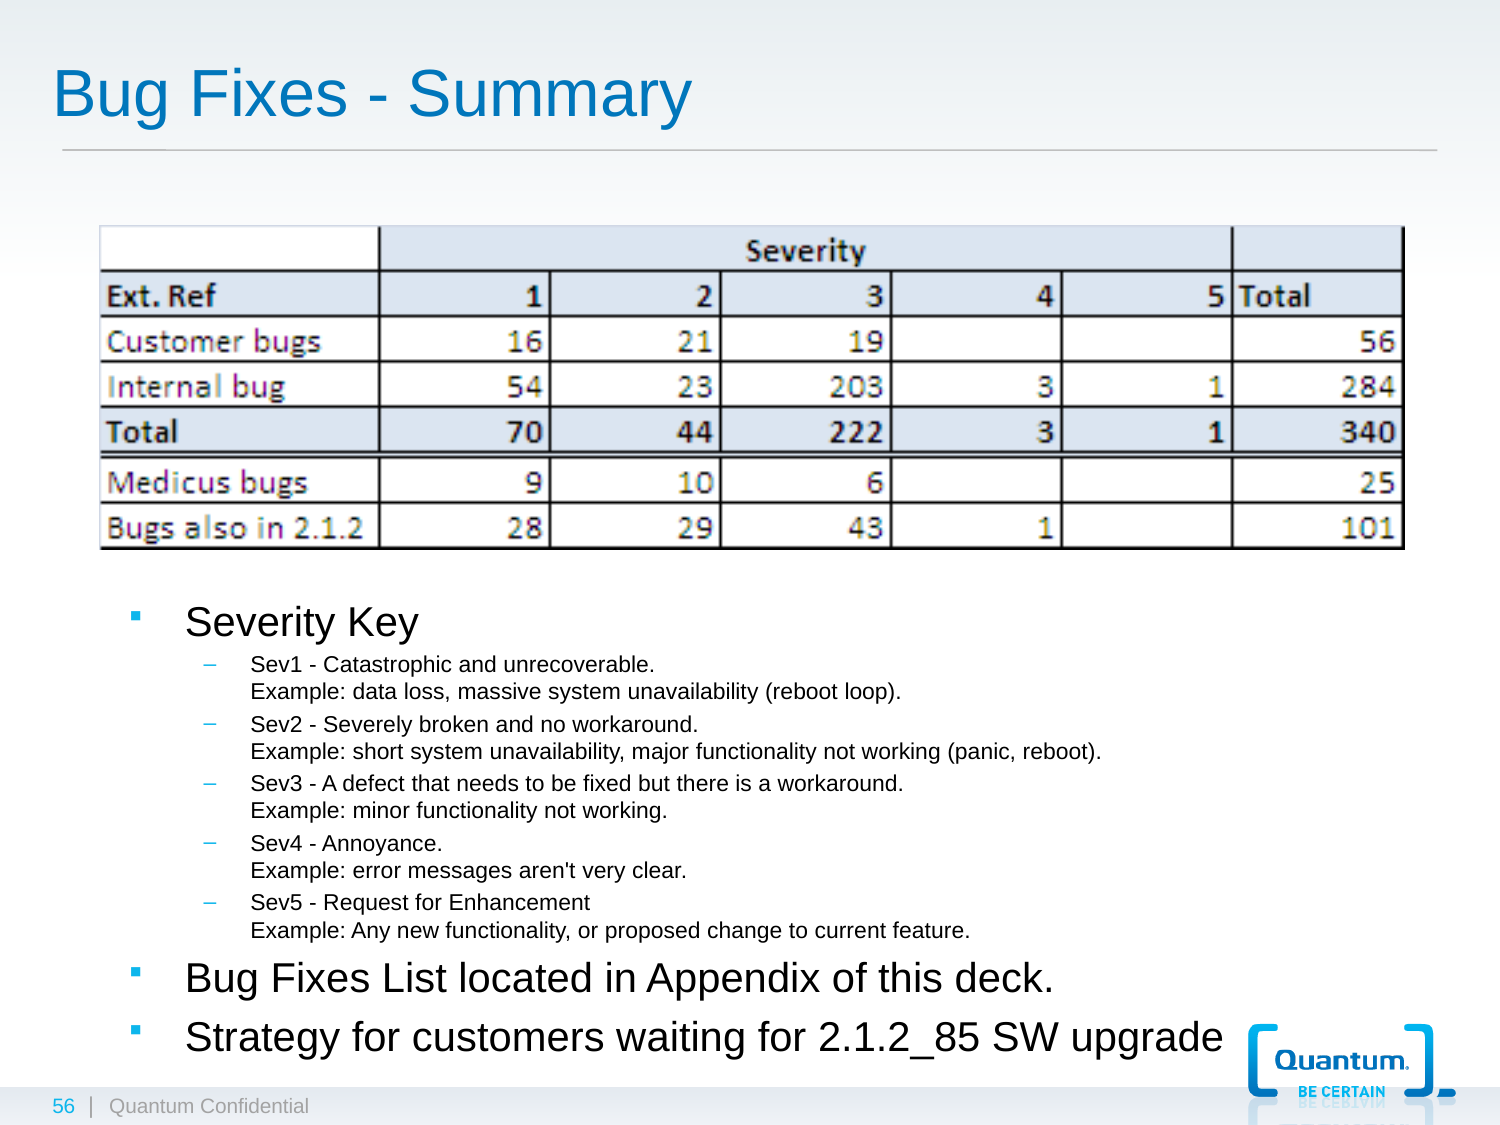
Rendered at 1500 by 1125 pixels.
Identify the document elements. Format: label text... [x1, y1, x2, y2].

list Severity Key Sev1 - Catastrophic and unrecoverable. Example: data loss, massive system unavailability (reboot loop). Sev2 - Severely broken and no workaround. Example: short system unavailability, major functionality not working (panic, reboot). Sev3 - A defect that needs to be fixed but there is a workaround. Example: minor functionality not working. Sev4 - Annoyance. Example: error messages aren't very clear. Sev5 - Request for Enhancement Example: Any new functionality, or proposed change to current feature. Bug Fixes List located in Appendix of this deck. Strategy for customers waiting for 2.1.2_85 SW upgrade [113, 587, 1352, 1013]
text_box 56 [37, 1085, 114, 1125]
title Bug Fixes - Summary [37, 37, 1313, 143]
picture [99, 224, 1405, 551]
picture [1240, 1012, 1463, 1125]
